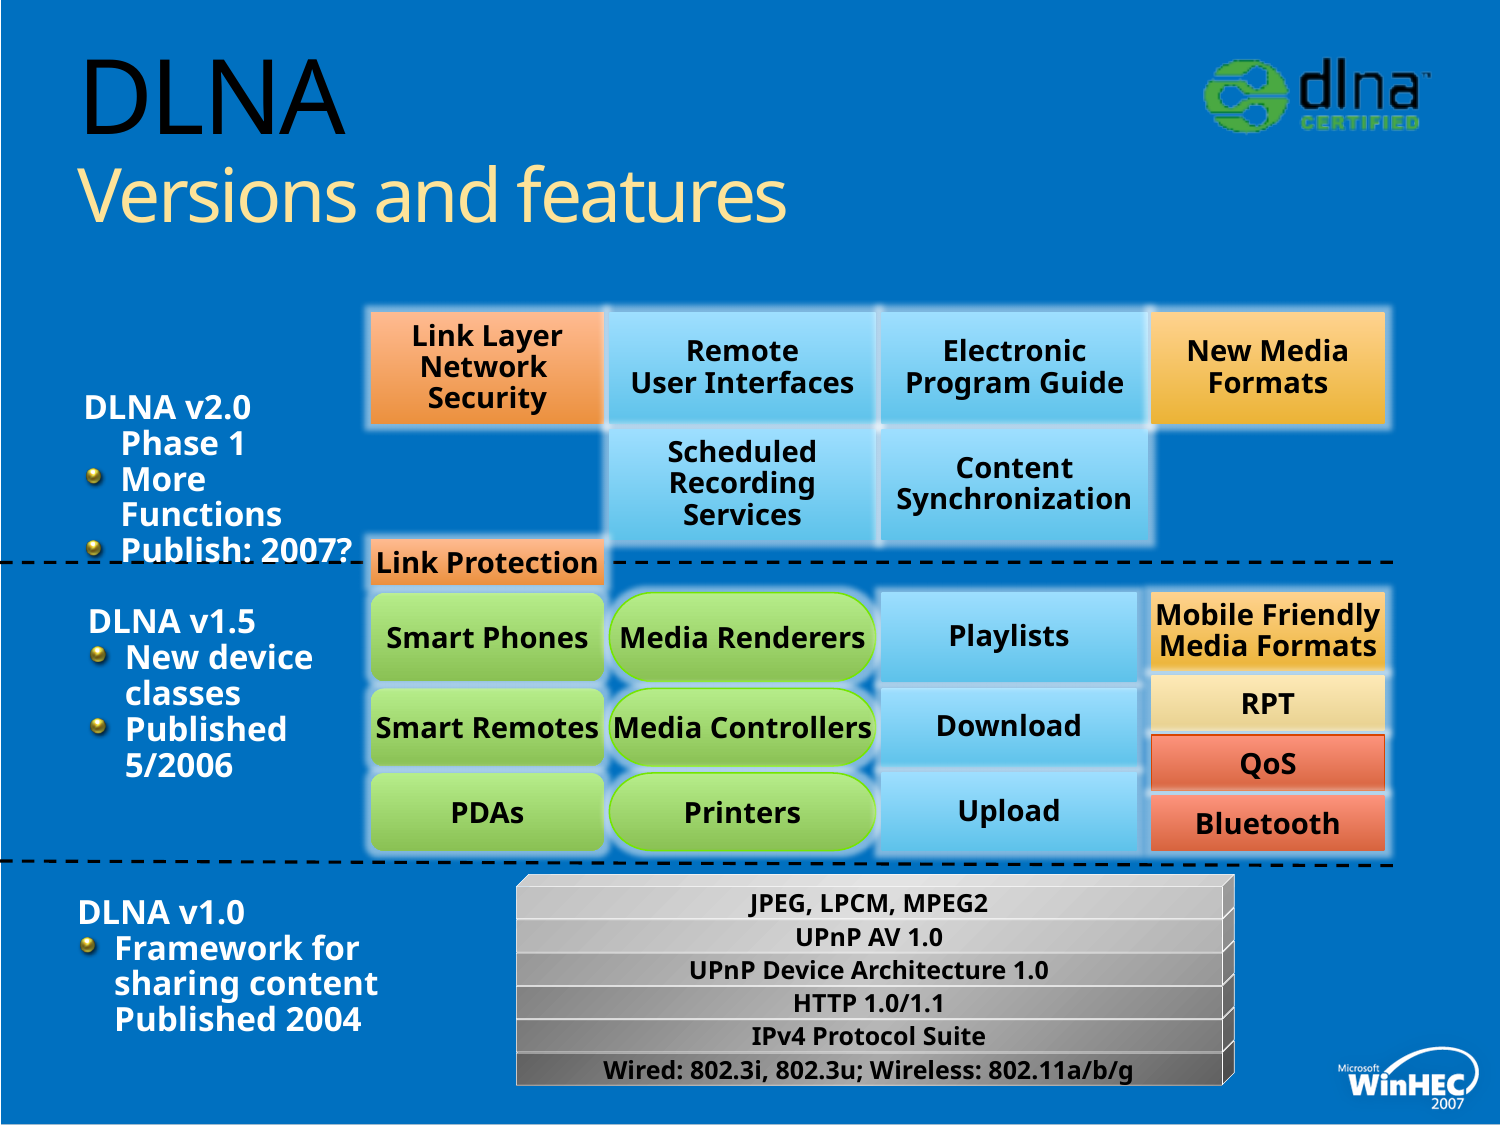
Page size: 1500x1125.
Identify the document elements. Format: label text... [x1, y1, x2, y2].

text_box [1051, 862, 1065, 867]
text_box RPT [1151, 675, 1385, 725]
text_box [1095, 863, 1108, 867]
text_box DLNA v1.0 Framework for sharing content Published 2004 [62, 888, 437, 1047]
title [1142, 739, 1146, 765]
text_box [613, 861, 626, 865]
text_box [1117, 560, 1130, 564]
text_box [701, 560, 714, 564]
text_box DLNA v1.5 New device classes Published 5/2006 [72, 597, 357, 792]
text_box Printers [608, 772, 871, 852]
text_box [1380, 864, 1393, 868]
text_box Smart Remotes [370, 692, 605, 764]
text_box [1183, 560, 1196, 564]
text_box [65, 859, 79, 863]
text_box [766, 861, 780, 866]
text_box [701, 861, 714, 865]
text_box PDAs [370, 772, 605, 851]
text_box [1007, 560, 1021, 564]
text_box [197, 860, 210, 864]
text_box [1314, 863, 1328, 867]
text_box [810, 862, 824, 866]
text_box [679, 861, 692, 865]
text_box DLNA v2.0 Phase 1 More Functions Publish: 2007? [68, 383, 391, 578]
text_box [832, 862, 846, 866]
text_box Link Layer Network Security [370, 312, 599, 424]
text_box Upload [881, 772, 1137, 851]
text_box [1183, 863, 1196, 867]
text_box [722, 861, 736, 866]
text_box [1270, 560, 1284, 564]
text_box [744, 560, 758, 564]
text_box QoS [1151, 734, 1385, 785]
text_box [898, 862, 911, 866]
text_box [591, 861, 605, 865]
text_box [722, 560, 736, 564]
text_box [1292, 863, 1306, 867]
text_box [854, 862, 867, 866]
text_box [1161, 863, 1174, 867]
text_box [1336, 863, 1349, 868]
text_box [942, 560, 955, 564]
text_box [284, 860, 298, 864]
text_box [1248, 863, 1262, 867]
text_box [0, 560, 13, 565]
text_box [1358, 863, 1371, 868]
text_box [21, 859, 35, 863]
text_box [1336, 560, 1349, 564]
text_box [153, 859, 166, 864]
text_box Scheduled Recording Services [609, 429, 871, 540]
text_box [985, 560, 999, 564]
text_box [788, 862, 802, 866]
text_box [1073, 863, 1087, 867]
title DLNA Versions and features [62, 37, 1438, 233]
text_box [131, 859, 144, 864]
text_box [744, 861, 758, 866]
text_box Media Controllers [608, 687, 871, 764]
text_box [328, 860, 342, 864]
text_box [679, 560, 692, 564]
text_box [503, 861, 517, 865]
text_box [109, 859, 123, 863]
text_box [876, 862, 889, 866]
text_box [985, 862, 999, 866]
text_box [438, 860, 451, 865]
text_box [1161, 560, 1174, 564]
text_box [963, 560, 977, 564]
picture [0, 0, 1500, 1125]
text_box [810, 560, 824, 564]
text_box [1204, 863, 1218, 867]
text_box [240, 860, 254, 864]
text_box [306, 860, 320, 864]
text_box [1314, 560, 1328, 564]
text_box [657, 861, 670, 865]
text_box Playlists [881, 592, 1137, 682]
text_box [1270, 863, 1284, 867]
text_box [920, 862, 933, 866]
text_box [525, 861, 539, 865]
text_box Smart Phones [370, 595, 605, 682]
text_box [1226, 560, 1240, 564]
text_box Mobile Friendly Media Formats [1151, 592, 1385, 665]
text_box [1380, 560, 1393, 564]
text_box [920, 560, 933, 564]
text_box [1292, 560, 1306, 564]
text_box [569, 861, 583, 865]
text_box [350, 860, 364, 864]
text_box [963, 862, 977, 866]
text_box [876, 560, 889, 564]
text_box [1029, 560, 1043, 564]
text_box [1204, 560, 1218, 564]
text_box Media Renderers [608, 591, 871, 680]
text_box [460, 860, 473, 865]
text_box [43, 859, 57, 863]
text_box [1358, 560, 1371, 564]
text_box [657, 560, 670, 564]
text_box [1226, 863, 1240, 867]
text_box [481, 861, 495, 865]
text_box [766, 560, 780, 564]
text_box [394, 860, 407, 864]
text_box [615, 560, 626, 564]
text_box [87, 859, 101, 863]
text_box New Media Formats [1151, 312, 1385, 424]
text_box [1095, 560, 1108, 564]
text_box [1007, 862, 1021, 866]
text_box [219, 860, 232, 864]
text_box [1051, 560, 1065, 564]
text_box [1139, 560, 1152, 564]
text_box [1117, 863, 1130, 867]
text_box [942, 862, 955, 866]
text_box Electronic Program Guide [881, 312, 1141, 419]
text_box [0, 859, 13, 863]
text_box [21, 560, 35, 565]
text_box [1029, 862, 1043, 867]
text_box Link Protection [370, 539, 604, 585]
text_box [854, 560, 867, 564]
text_box [43, 560, 57, 564]
text_box [372, 860, 385, 864]
text_box [1248, 560, 1262, 564]
text_box [1139, 863, 1152, 867]
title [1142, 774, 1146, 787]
text_box Content Synchronization [881, 429, 1148, 540]
text_box Bluetooth [1151, 795, 1385, 851]
text_box [547, 861, 561, 865]
text_box [788, 560, 802, 564]
text_box [416, 860, 429, 865]
text_box [635, 560, 648, 564]
text_box [1073, 560, 1087, 564]
text_box [175, 860, 188, 864]
text_box [262, 860, 276, 864]
text_box [898, 560, 911, 564]
text_box Remote User Interfaces [609, 312, 871, 419]
text_box Download [881, 692, 1137, 762]
text_box [635, 861, 648, 865]
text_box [516, 874, 1235, 1086]
text_box [832, 560, 846, 564]
